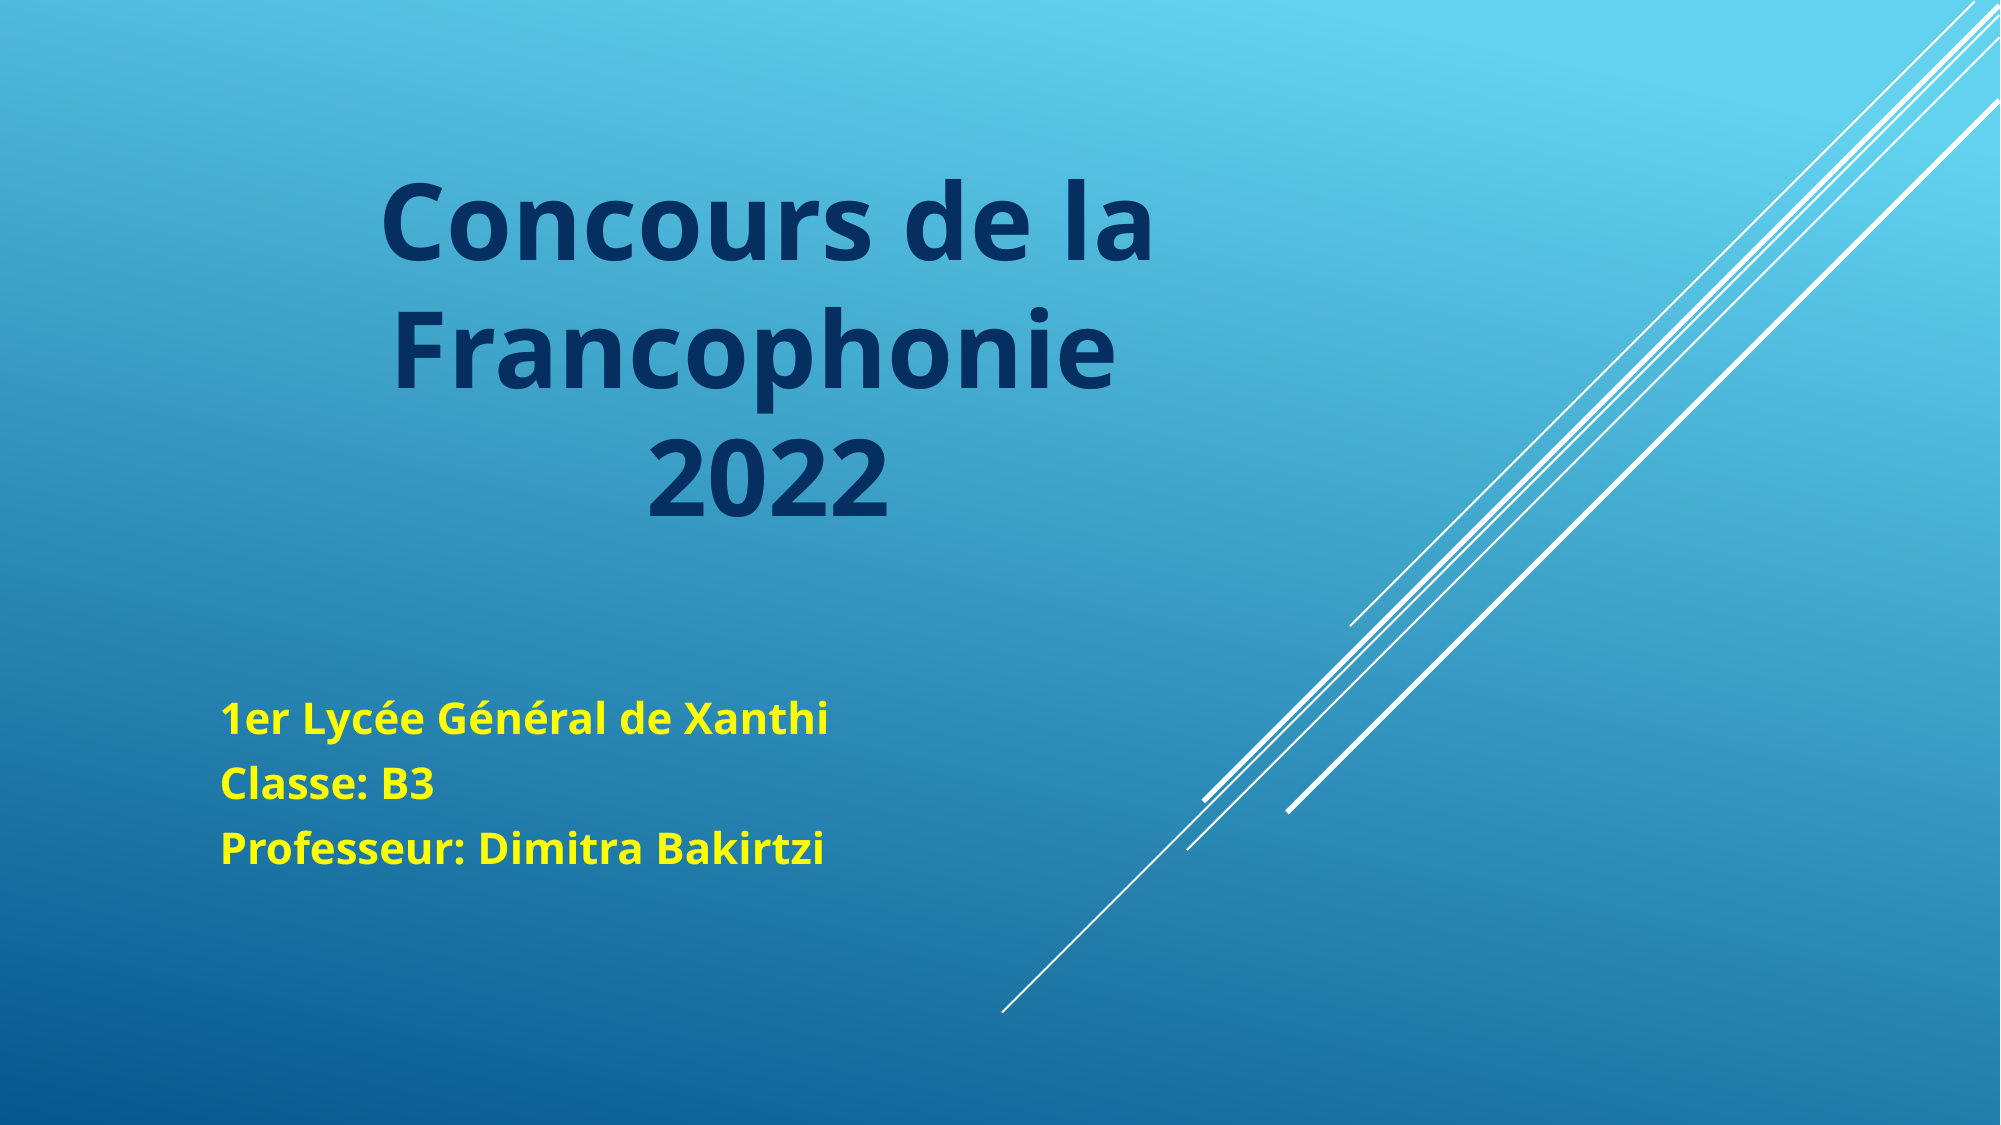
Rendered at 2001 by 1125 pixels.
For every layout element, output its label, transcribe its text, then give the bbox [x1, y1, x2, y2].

title Concours de la Francophonie 2022 [112, 112, 1425, 546]
subtitle 1er Lycée Général de Xanthi Classe: B3 Professeur: Dimitra Bakirtzi [204, 683, 1163, 950]
